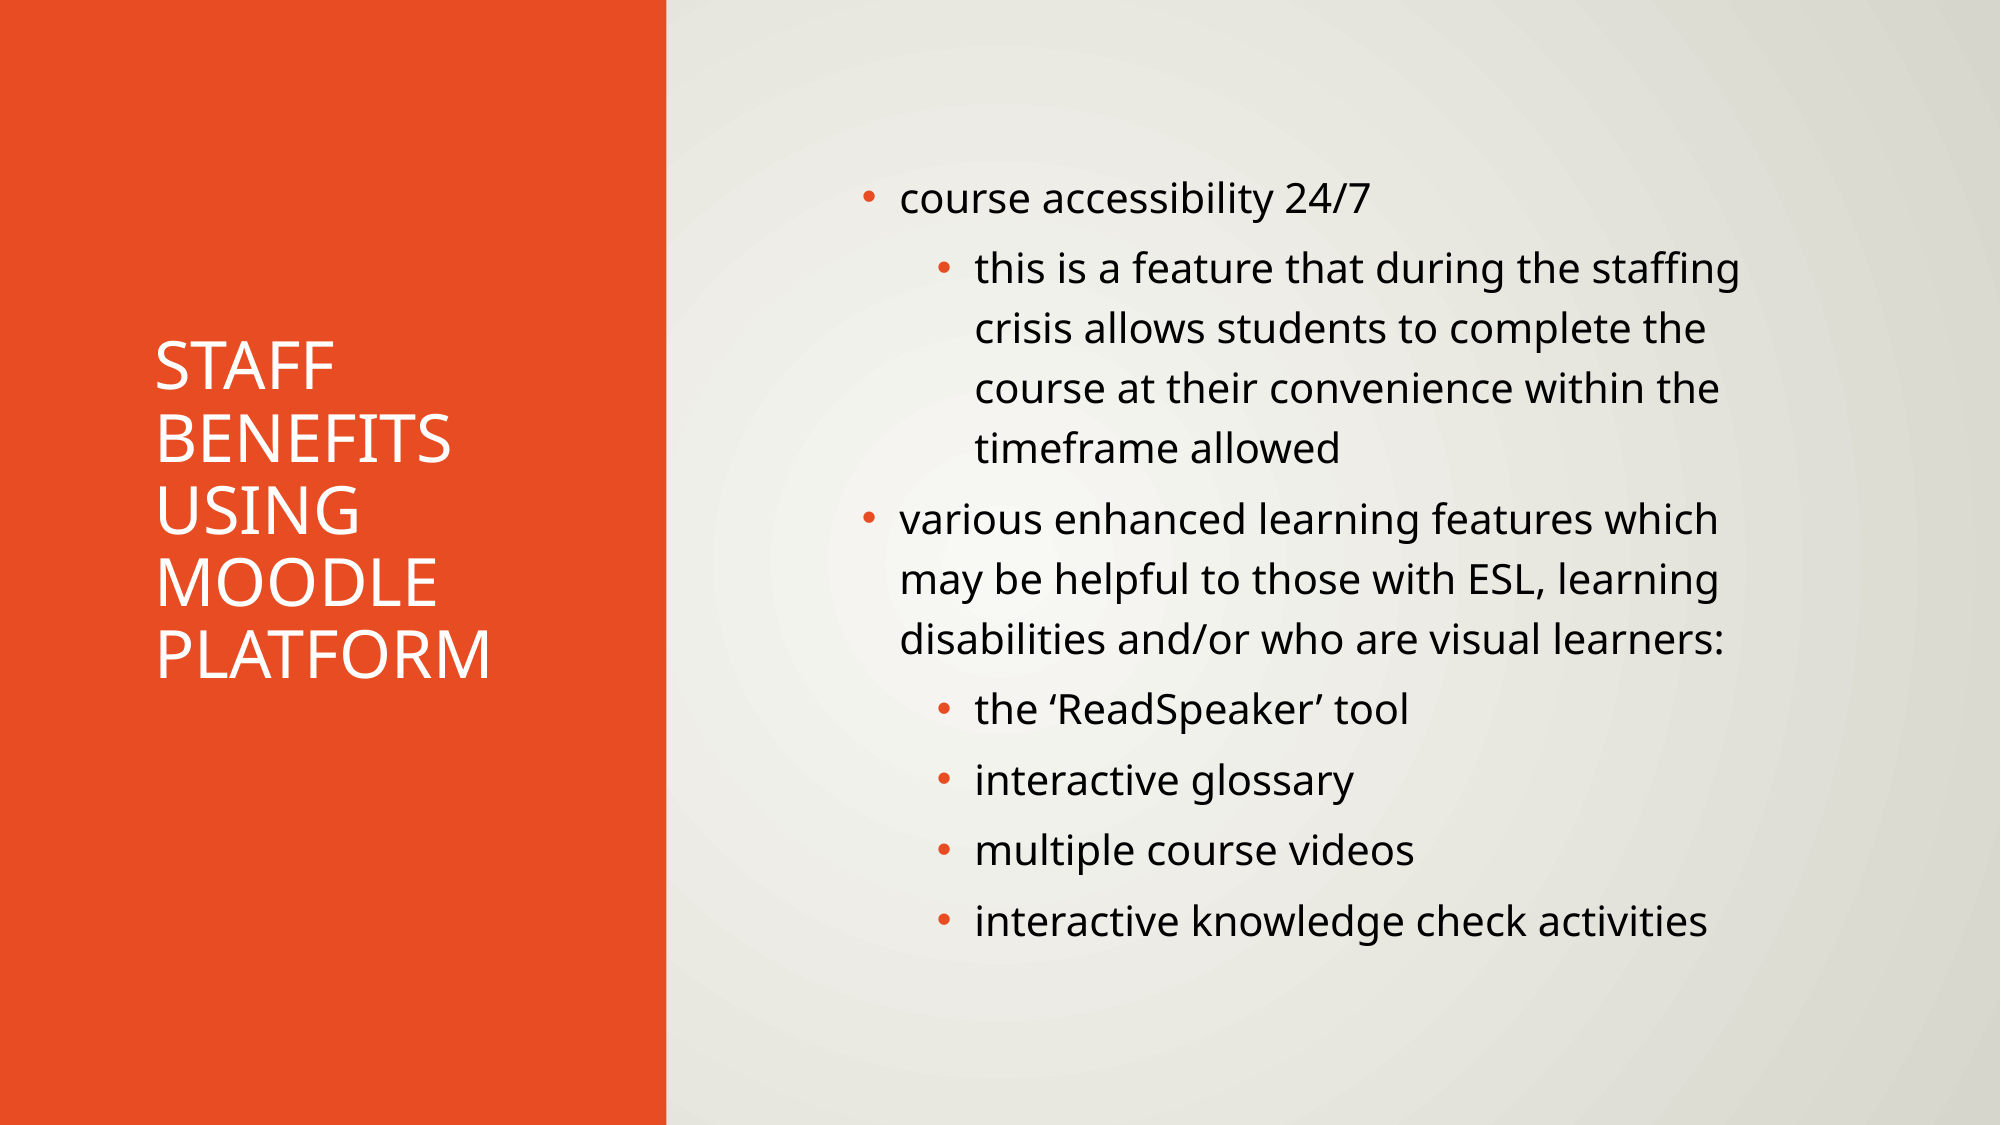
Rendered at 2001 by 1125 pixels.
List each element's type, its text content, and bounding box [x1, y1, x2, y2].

text_box [668, 0, 2000, 1125]
title staff benefits using Moodle platform [139, 203, 587, 956]
list course accessibility 24/7 this is a feature that during the staffing crisis allows students to complete the course at their convenience within the timeframe allowed various enhanced learning features which may be helpful to those with ESL, learning disabilities and/or who are visual learners: the ‘ReadSpeaker’ tool interactive glossary multiple course videos interactive knowledge check activities [771, 153, 1762, 1010]
text_box [0, 0, 668, 1125]
